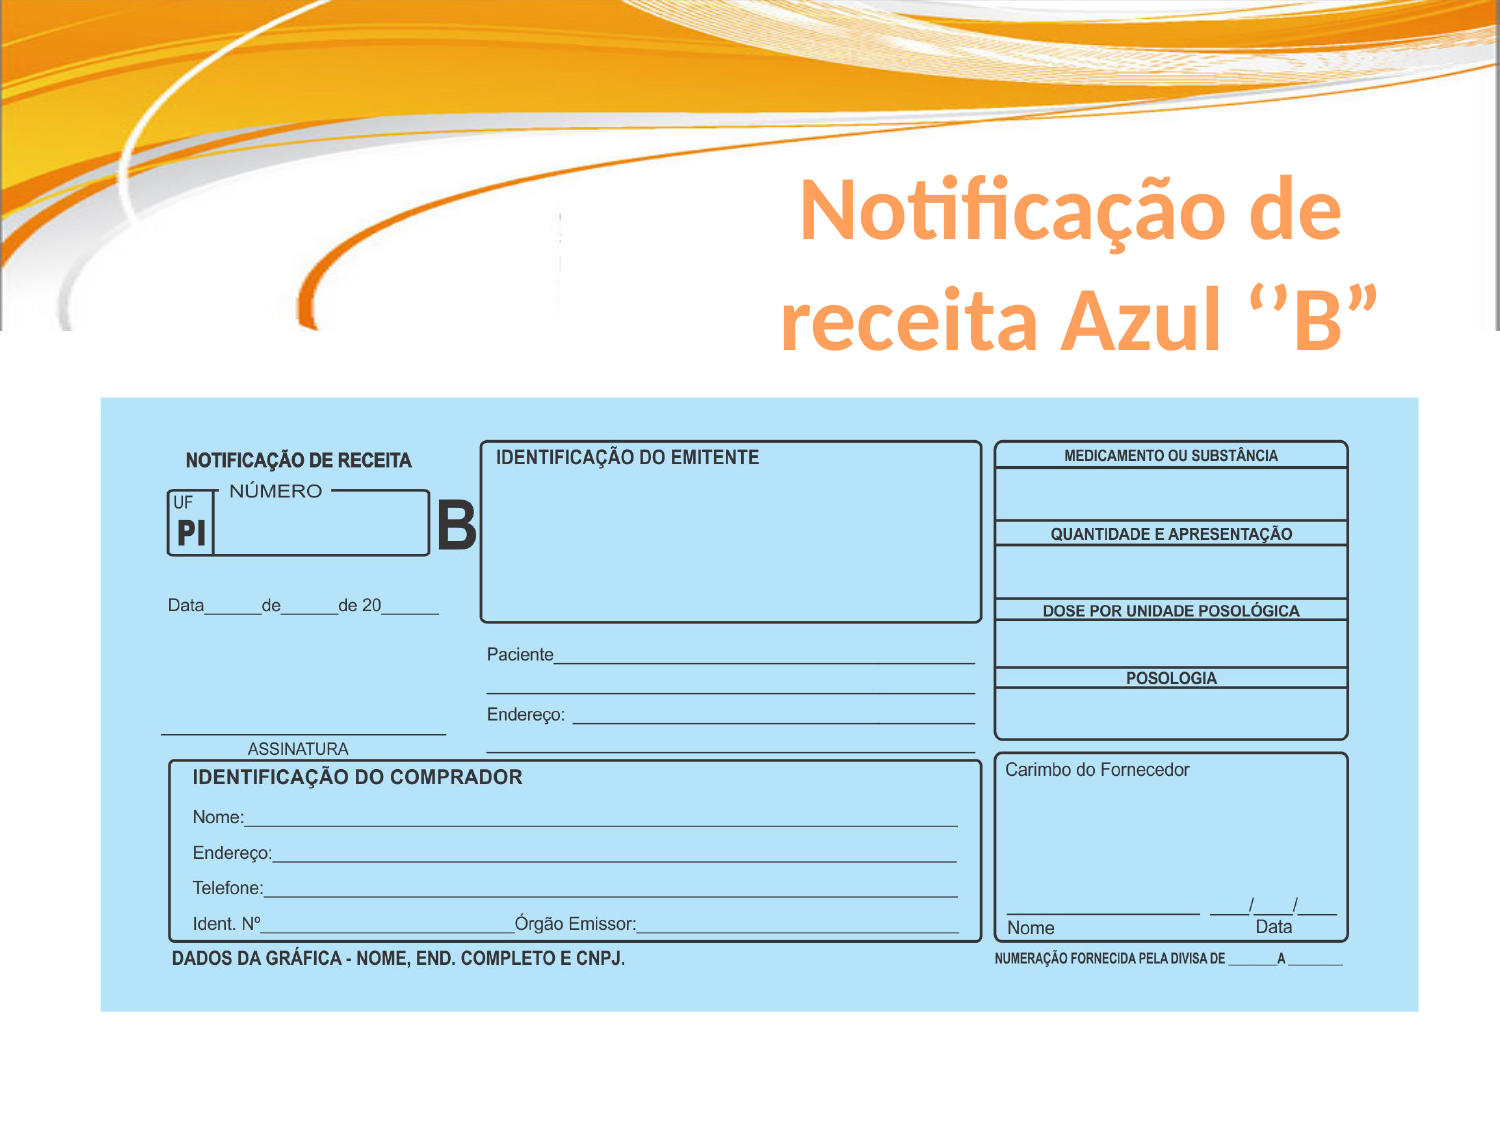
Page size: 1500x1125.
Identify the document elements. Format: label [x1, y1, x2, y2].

picture [100, 396, 1419, 1012]
text_box [0, 0, 1500, 402]
